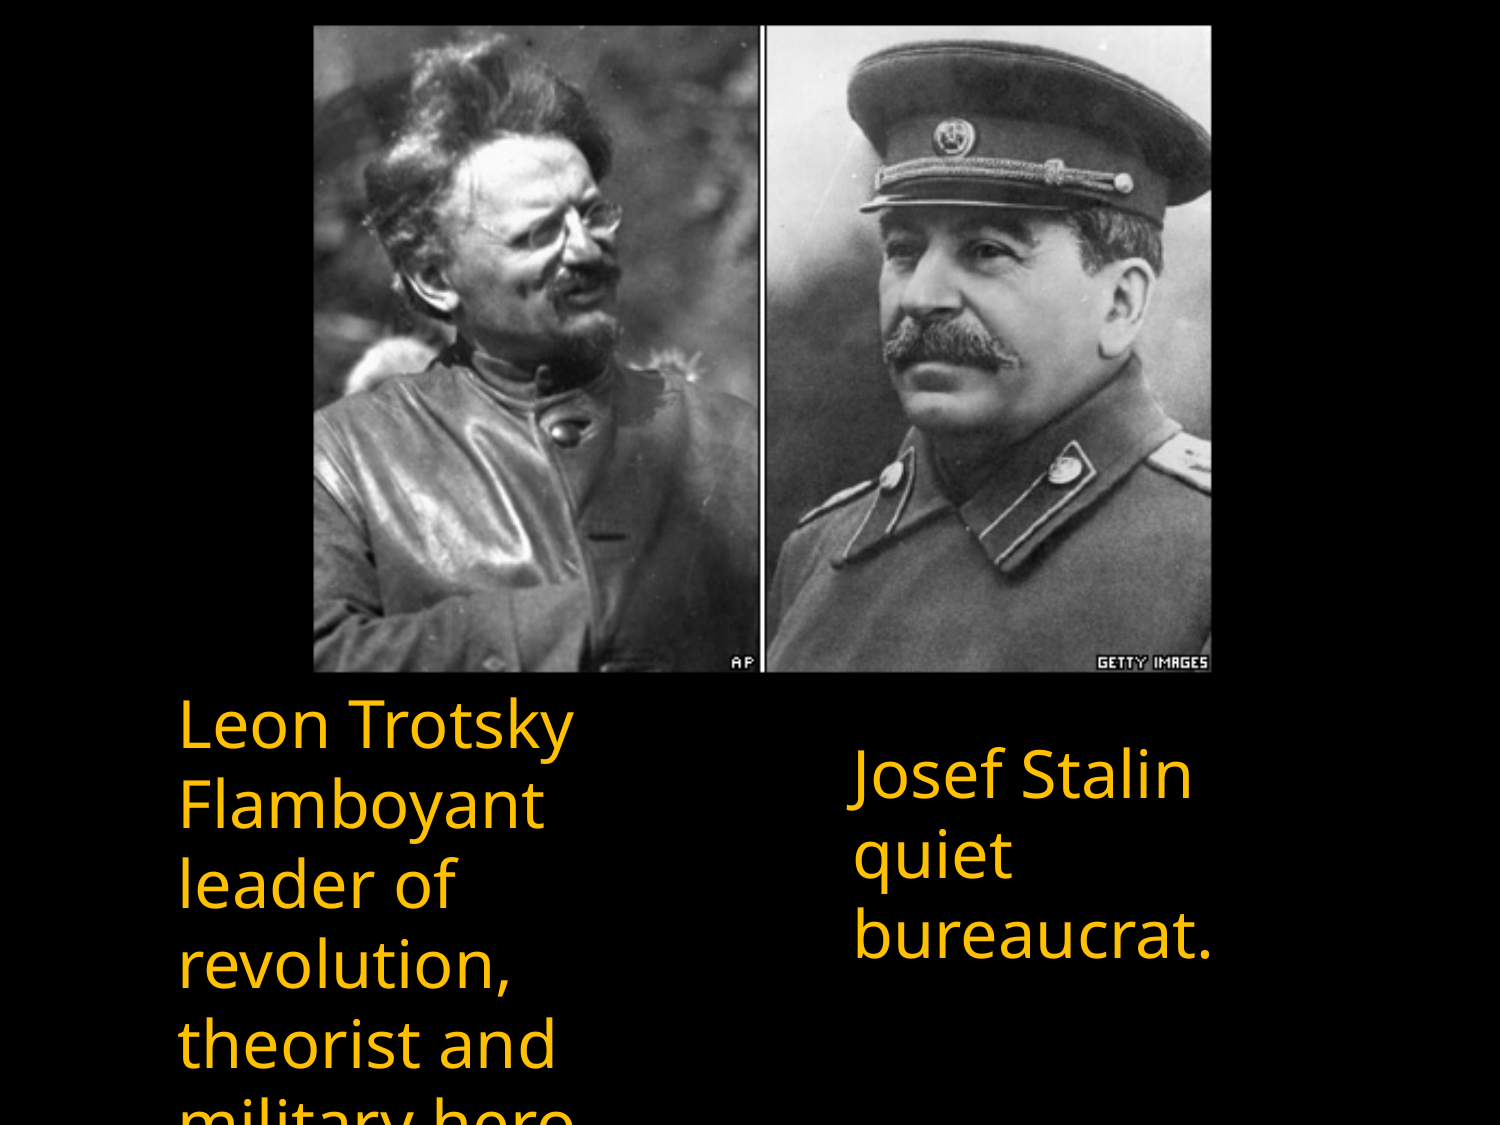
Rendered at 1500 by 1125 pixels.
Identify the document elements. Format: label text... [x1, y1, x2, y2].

text_box Leon Trotsky Flamboyant leader of revolution, theorist and military hero [162, 674, 750, 1125]
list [312, 24, 1215, 676]
text_box Josef Stalin quiet bureaucrat. [837, 724, 1375, 980]
